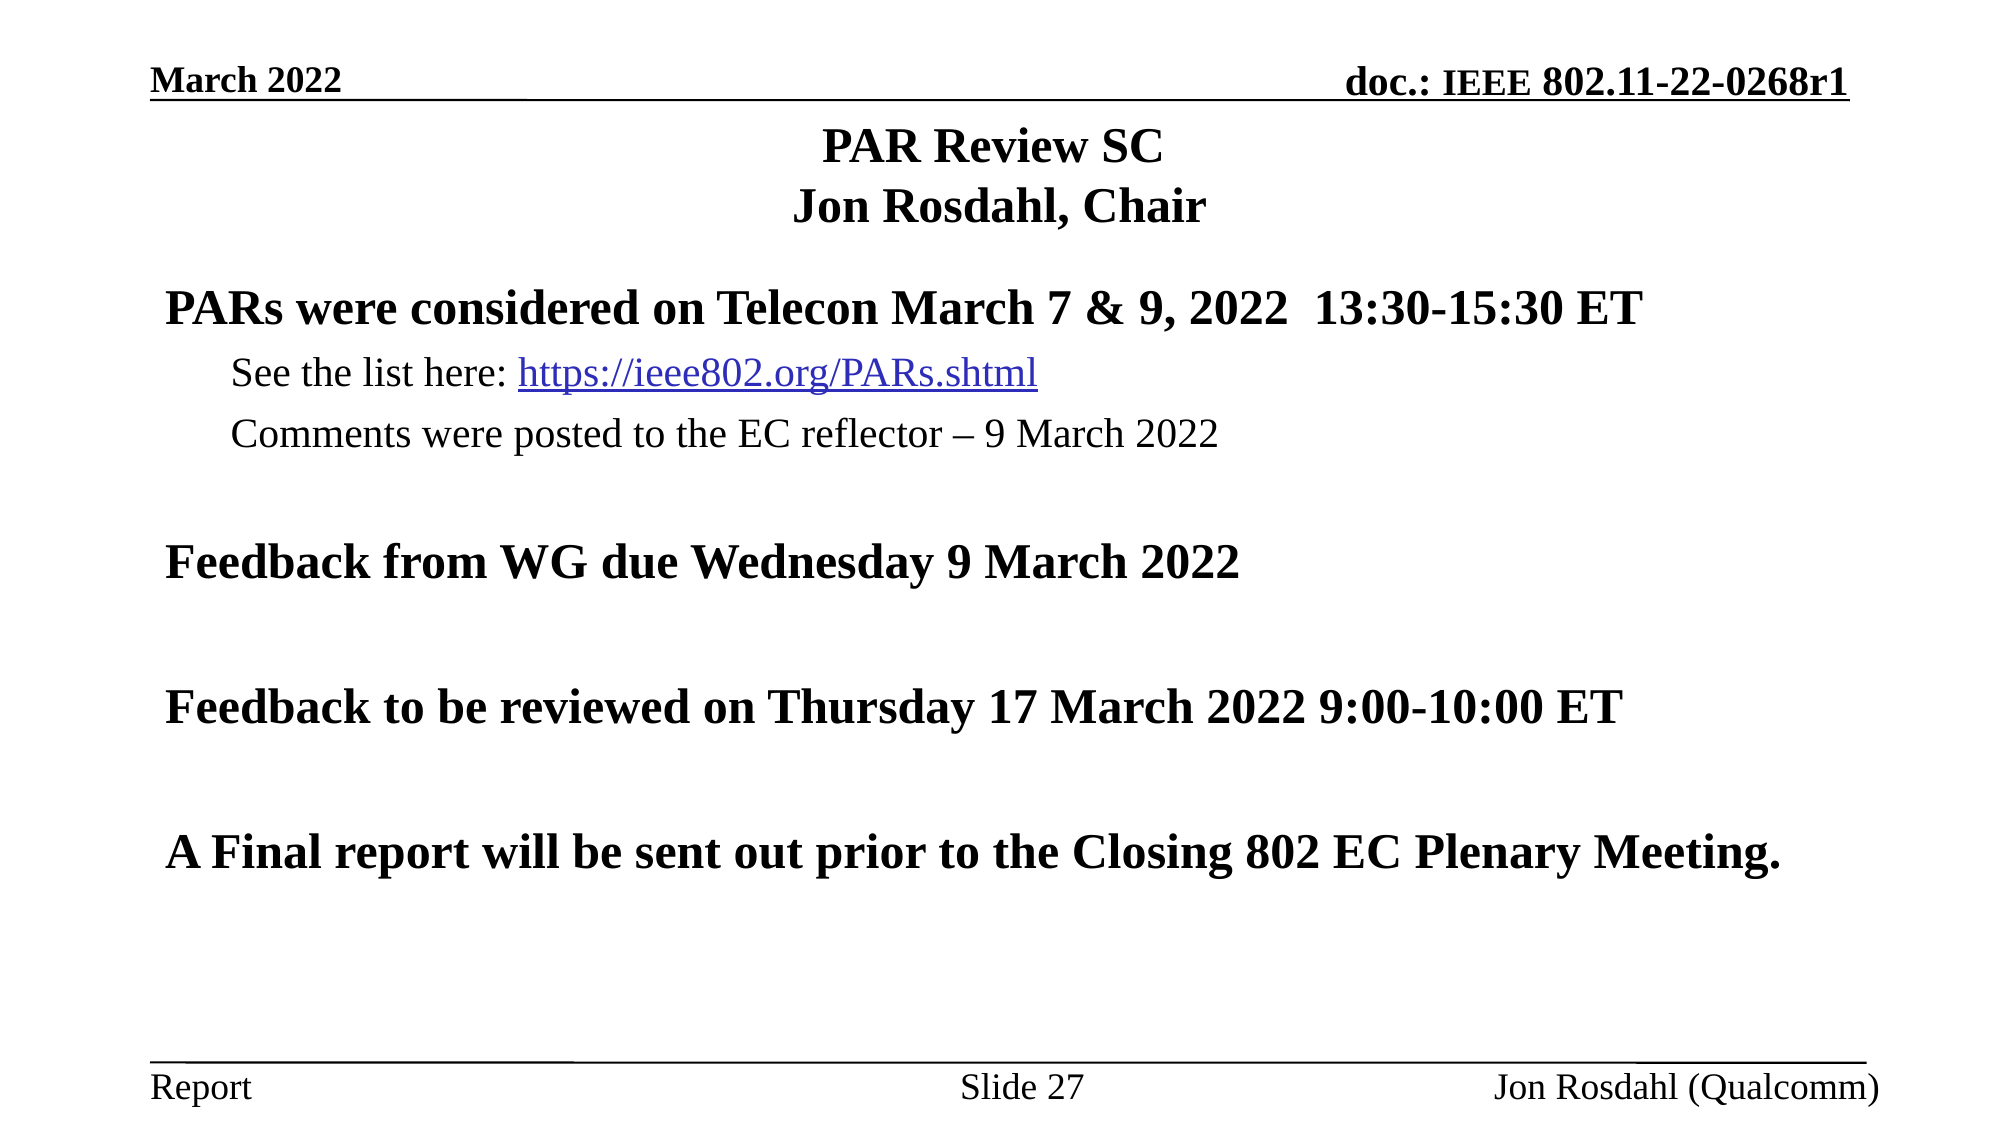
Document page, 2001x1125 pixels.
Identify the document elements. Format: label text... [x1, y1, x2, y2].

list PARs were considered on Telecon March 7 & 9, 2022 13:30-15:30 ET See the list here: https://ieee802.org/PARs.shtml Comments were posted to the EC reflector – 9 March 2022 Feedback from WG due Wednesday 9 March 2022 Feedback to be reviewed on Thursday 17 March 2022 9:00-10:00 ET A Final report will be sent out prior to the Closing 802 EC Plenary Meeting. [149, 266, 1850, 1000]
title PAR Review SC Jon Rosdahl, Chair [149, 112, 1850, 232]
footer Jon Rosdahl (Qualcomm) [1436, 1061, 1881, 1108]
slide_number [149, 49, 431, 100]
slide_number Slide 27 [950, 1061, 1095, 1125]
